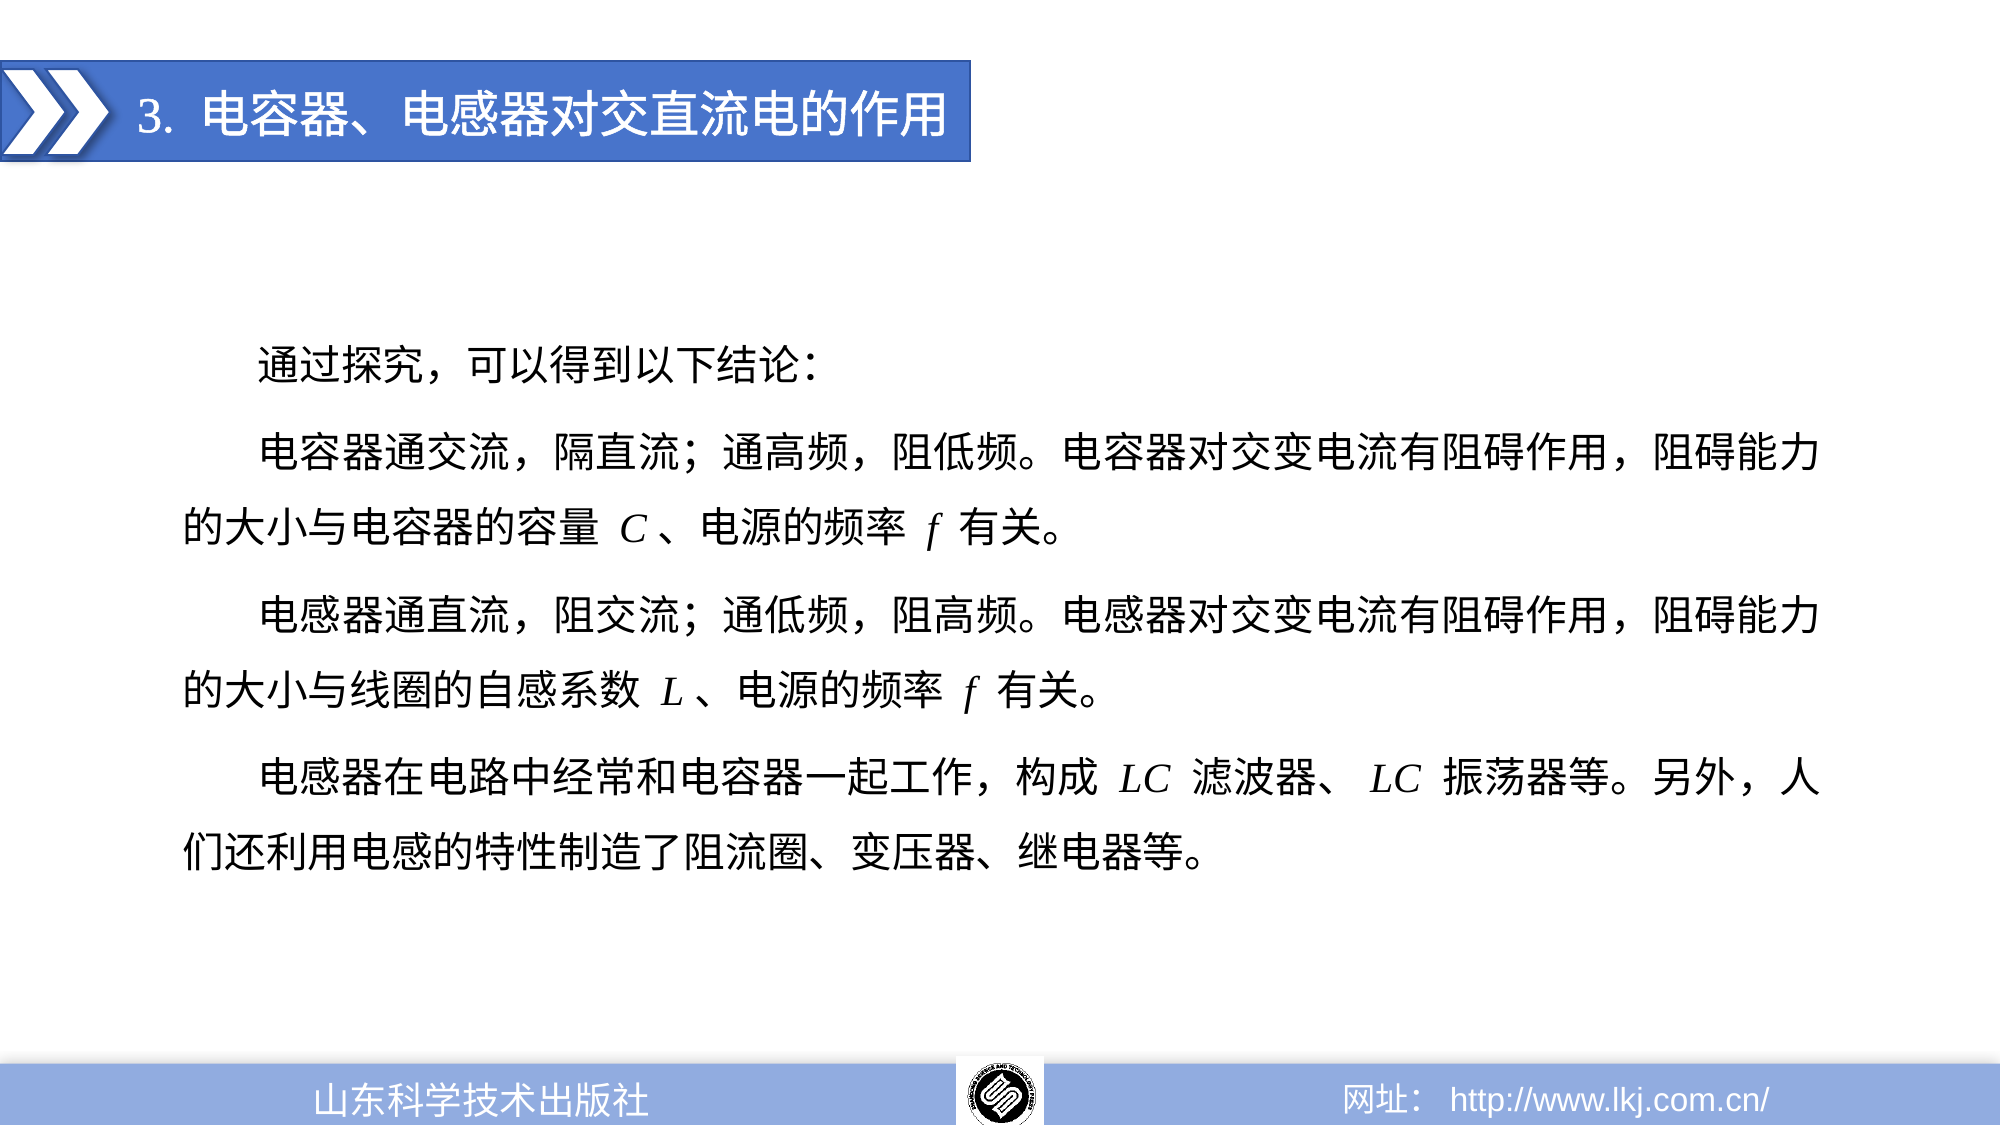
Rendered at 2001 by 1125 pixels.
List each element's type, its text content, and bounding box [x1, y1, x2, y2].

text_box 网址：http://www.lkj.com.cn/ [1222, 1070, 1890, 1125]
text_box 通过探究，可以得到以下结论： 电容器通交流，隔直流；通高频，阻低频。电容器对交变电流有阻碍作用，阻碍能力的大小与电容器的容量 C、电源的频率 f 有关。 电感器通直流，阻交流；通低频，阻高频。电感器对交变电流有阻碍作用，阻碍能力的大小与线圈的自感系数 L、电源的频率 f 有关。 电感器在电路中经常和电容器一起工作，构成 LC 滤波器、LC 振荡器等。另外，人们还利用电感的特性制造了阻流圈、变压器、继电器等。 [167, 305, 1836, 914]
text_box [0, 1062, 955, 1125]
picture [955, 1055, 1044, 1125]
text_box 山东科学技术出版社 [147, 1069, 815, 1125]
text_box [1044, 1062, 2000, 1125]
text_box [0, 60, 972, 162]
